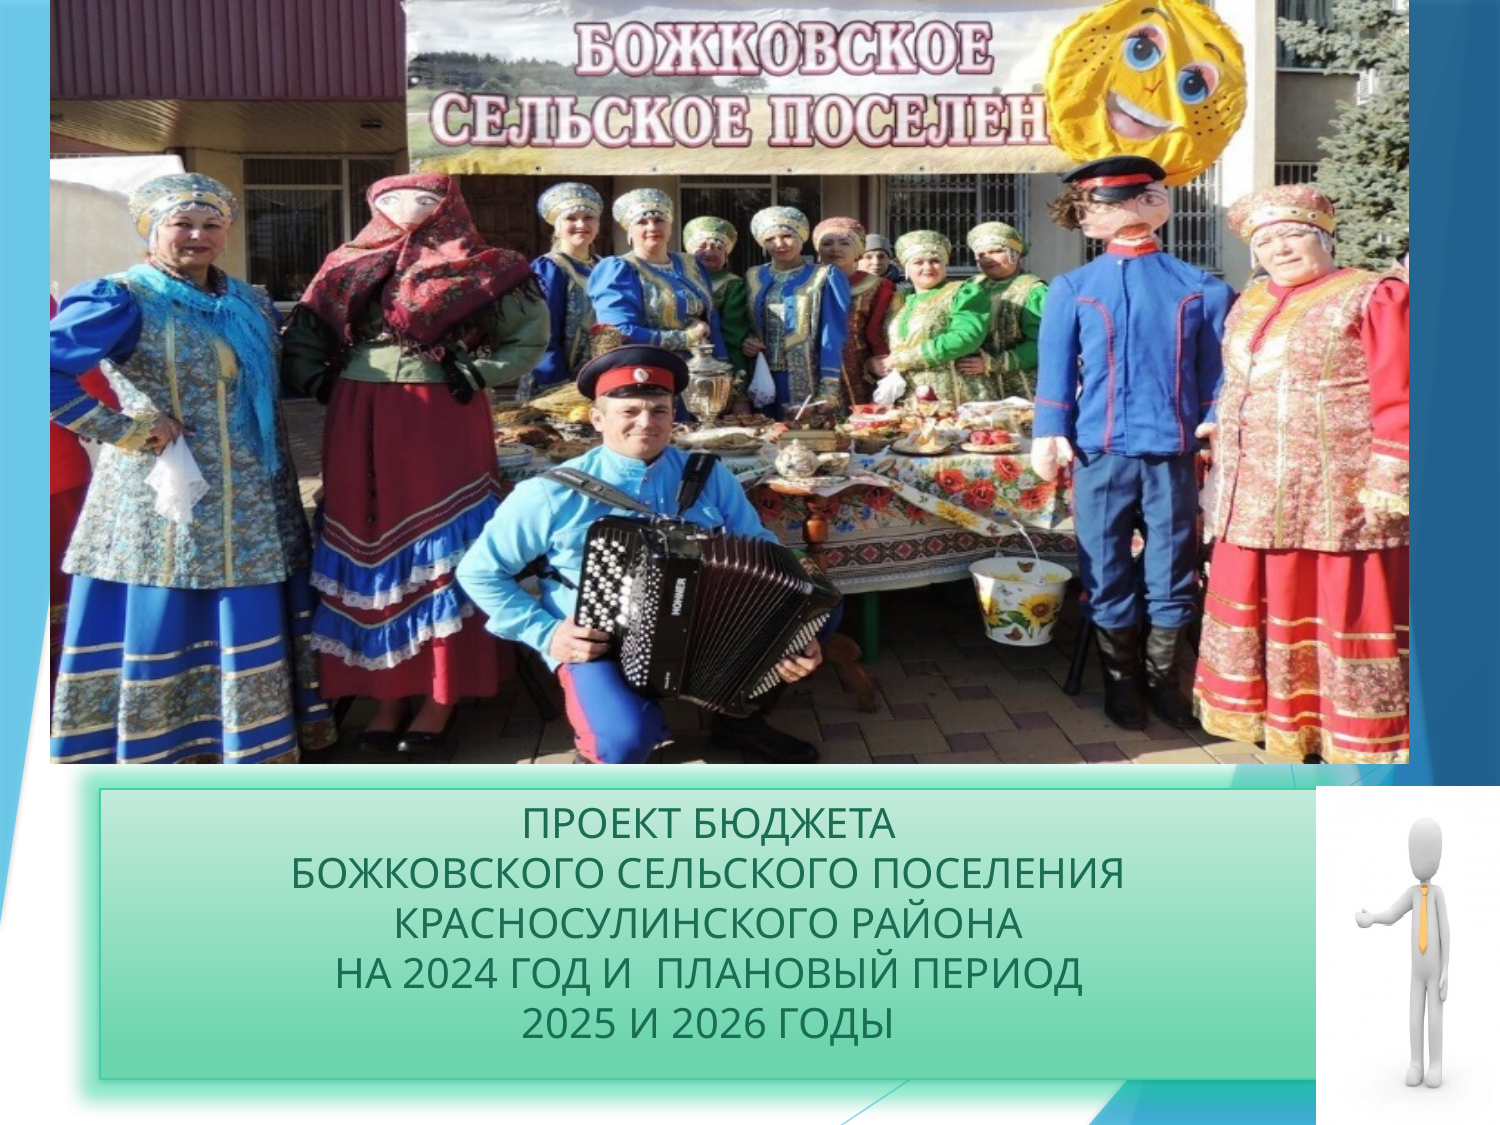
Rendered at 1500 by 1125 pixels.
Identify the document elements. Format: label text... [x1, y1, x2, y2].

picture [1316, 786, 1500, 1125]
text_box ПРОЕКТ БЮДЖЕТА БОЖКОВСКОГО СЕЛЬСКОГО ПОСЕЛЕНИЯ КРАСНОСУЛИНСКОГО РАЙОНА НА 2024 ГОД И ПЛАНОВЫЙ ПЕРИОД 2025 И 2026 ГОДЫ [99, 788, 1313, 1080]
picture [49, 0, 1409, 764]
